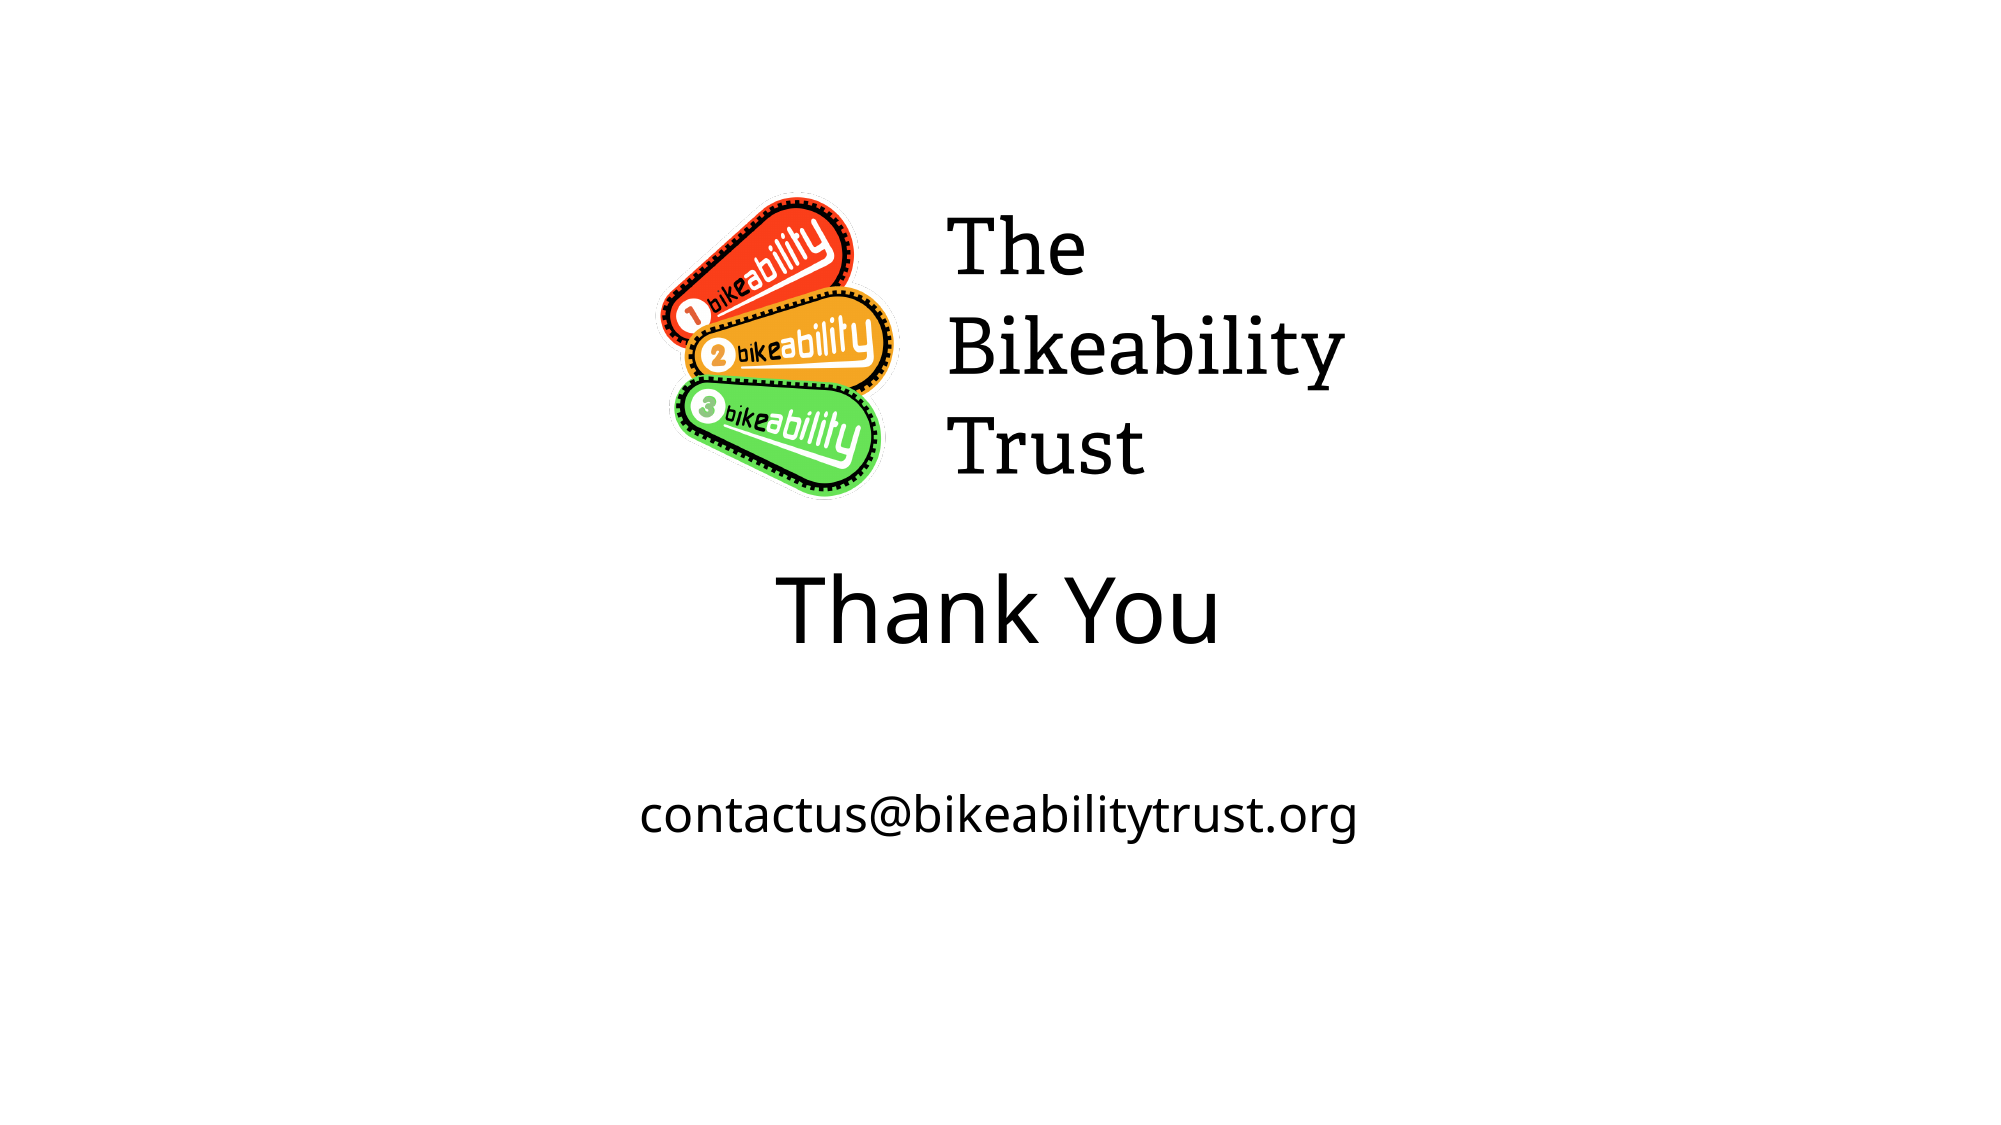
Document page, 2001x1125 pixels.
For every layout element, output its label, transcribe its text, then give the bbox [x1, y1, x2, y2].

picture [653, 189, 1347, 502]
list contactus@bikeabilitytrust.org [487, 777, 1513, 848]
